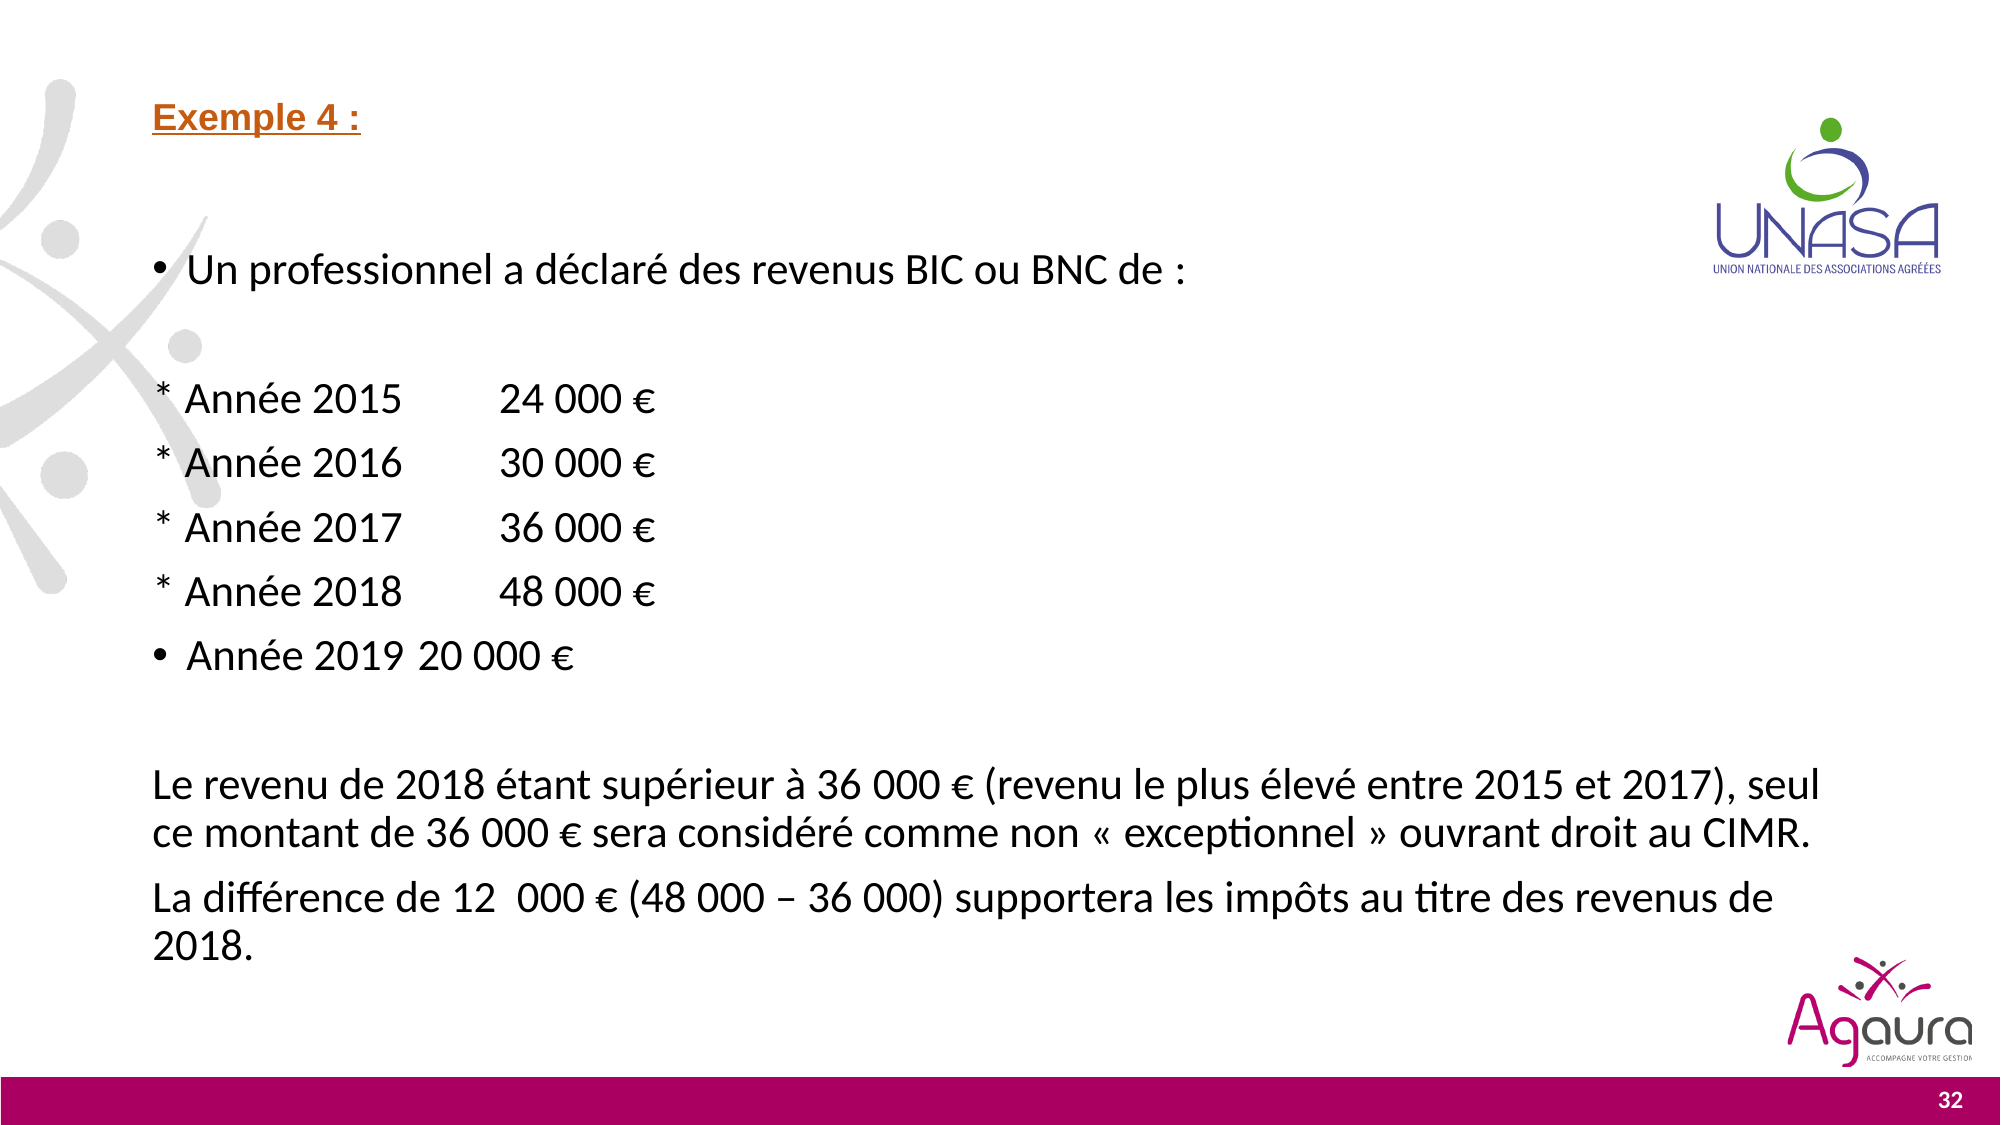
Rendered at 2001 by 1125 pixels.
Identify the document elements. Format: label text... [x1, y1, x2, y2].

picture [1698, 104, 1948, 281]
slide_number 32 [1528, 1068, 1979, 1125]
title Exemple 4 : [137, 59, 1863, 168]
list Un professionnel a déclaré des revenus BIC ou BNC de : * Année 2015 24 000 € * Année 2016 30 000 € * Année 2017 36 000 € * Année 2018 48 000 € Année 2019 20 000 € Le revenu de 2018 étant supérieur à 36 000 € (revenu le plus élevé entre 2015 et 2017), seul ce montant de 36 000 € sera considéré comme non « exceptionnel » ouvrant droit au CIMR. La différence de 12 000 € (48 000 – 36 000) supportera les impôts au titre des revenus de 2018. [137, 168, 1863, 1007]
